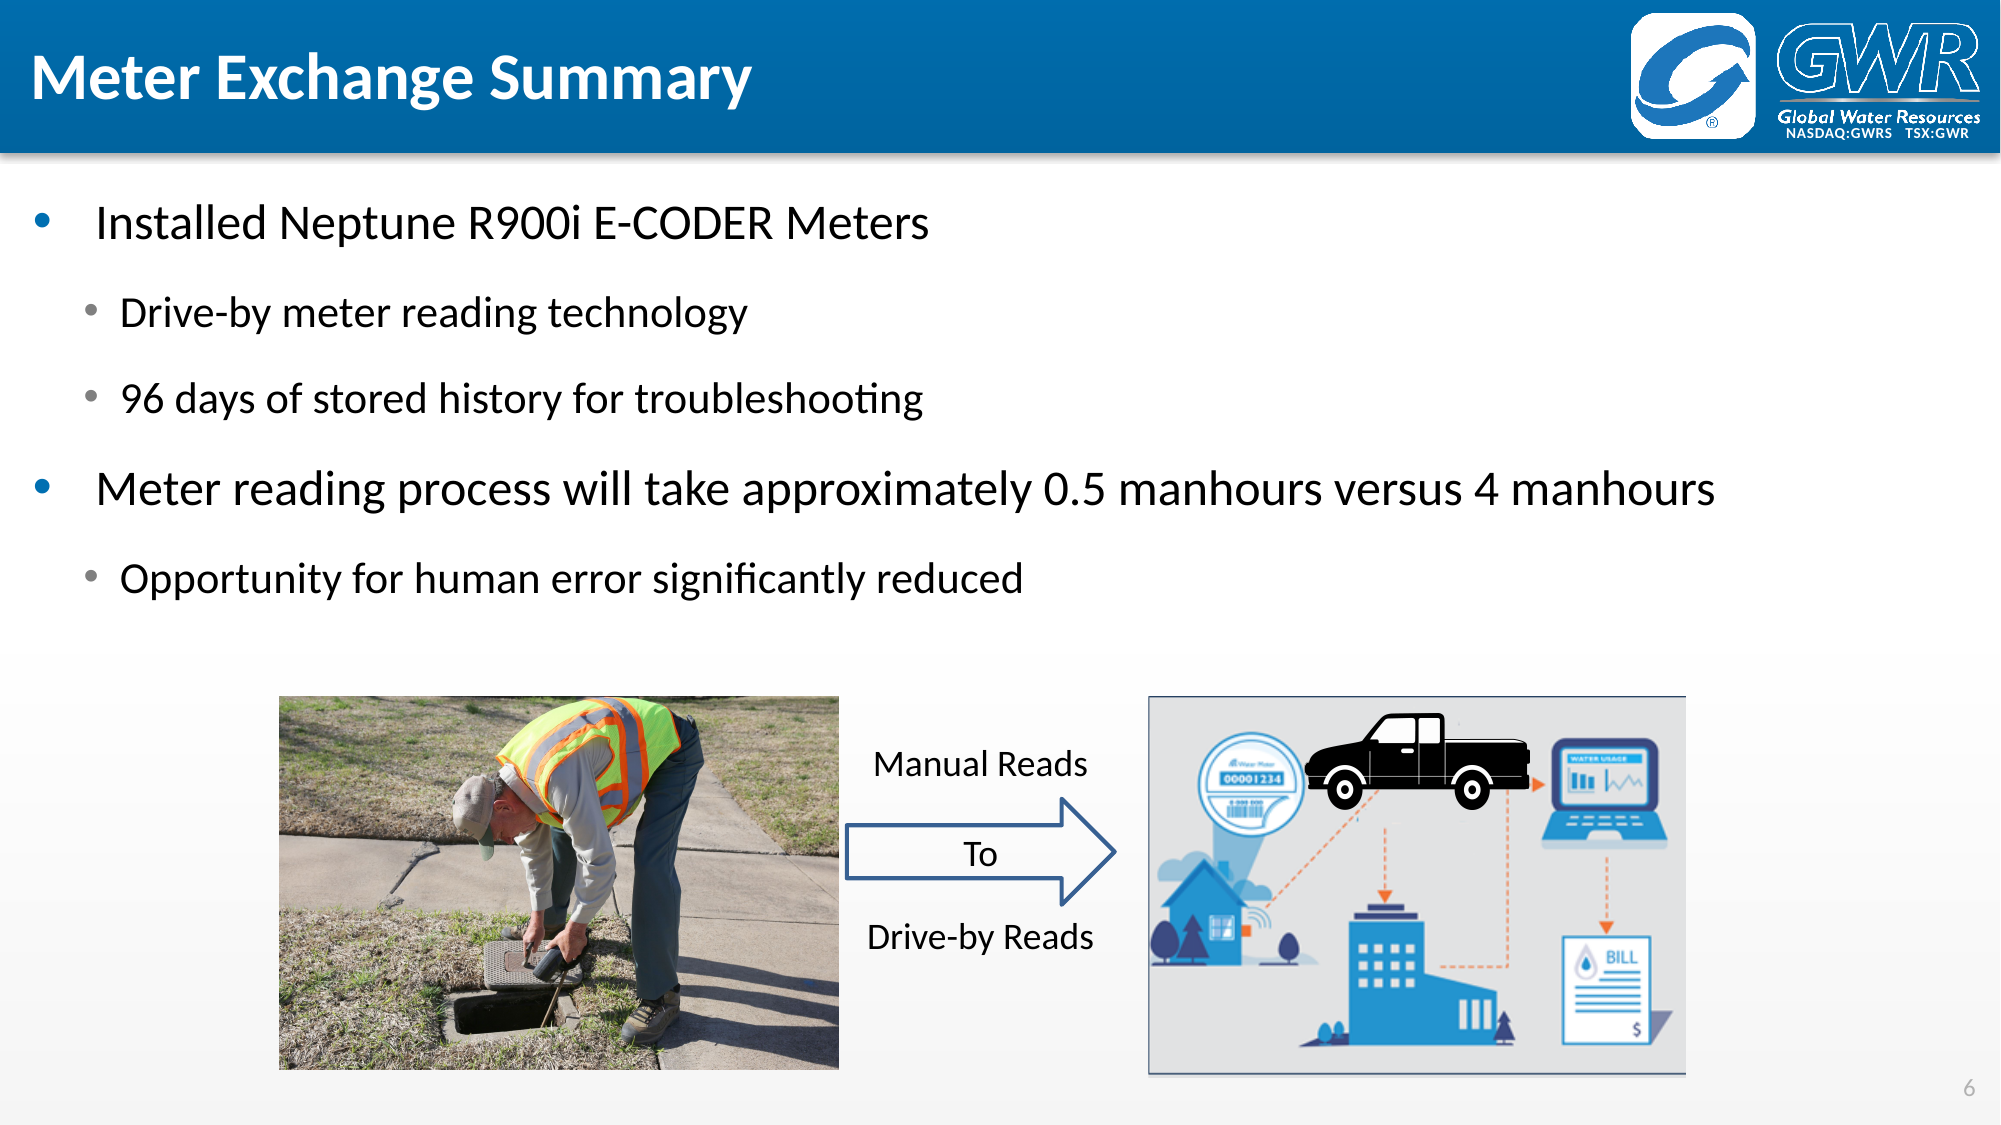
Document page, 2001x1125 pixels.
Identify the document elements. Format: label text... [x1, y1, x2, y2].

title Meter Exchange Summary [16, 21, 1541, 139]
list Installed Neptune R900i E-CODER Meters Drive-by meter reading technology 96 days of stored history for troubleshooting Meter reading process will take approximately 0.5 manhours versus 4 manhours Opportunity for human error significantly reduced [19, 182, 1916, 758]
picture [1148, 696, 1687, 1078]
text_box Manual Reads [846, 731, 1115, 792]
text_box Drive-by Reads [846, 904, 1115, 965]
slide_number 6 [1540, 1056, 1991, 1117]
picture [279, 696, 840, 1070]
text_box [1059, 882, 1088, 904]
text_box To [846, 821, 1115, 882]
text_box [1059, 796, 1087, 821]
picture [1631, 13, 1980, 139]
